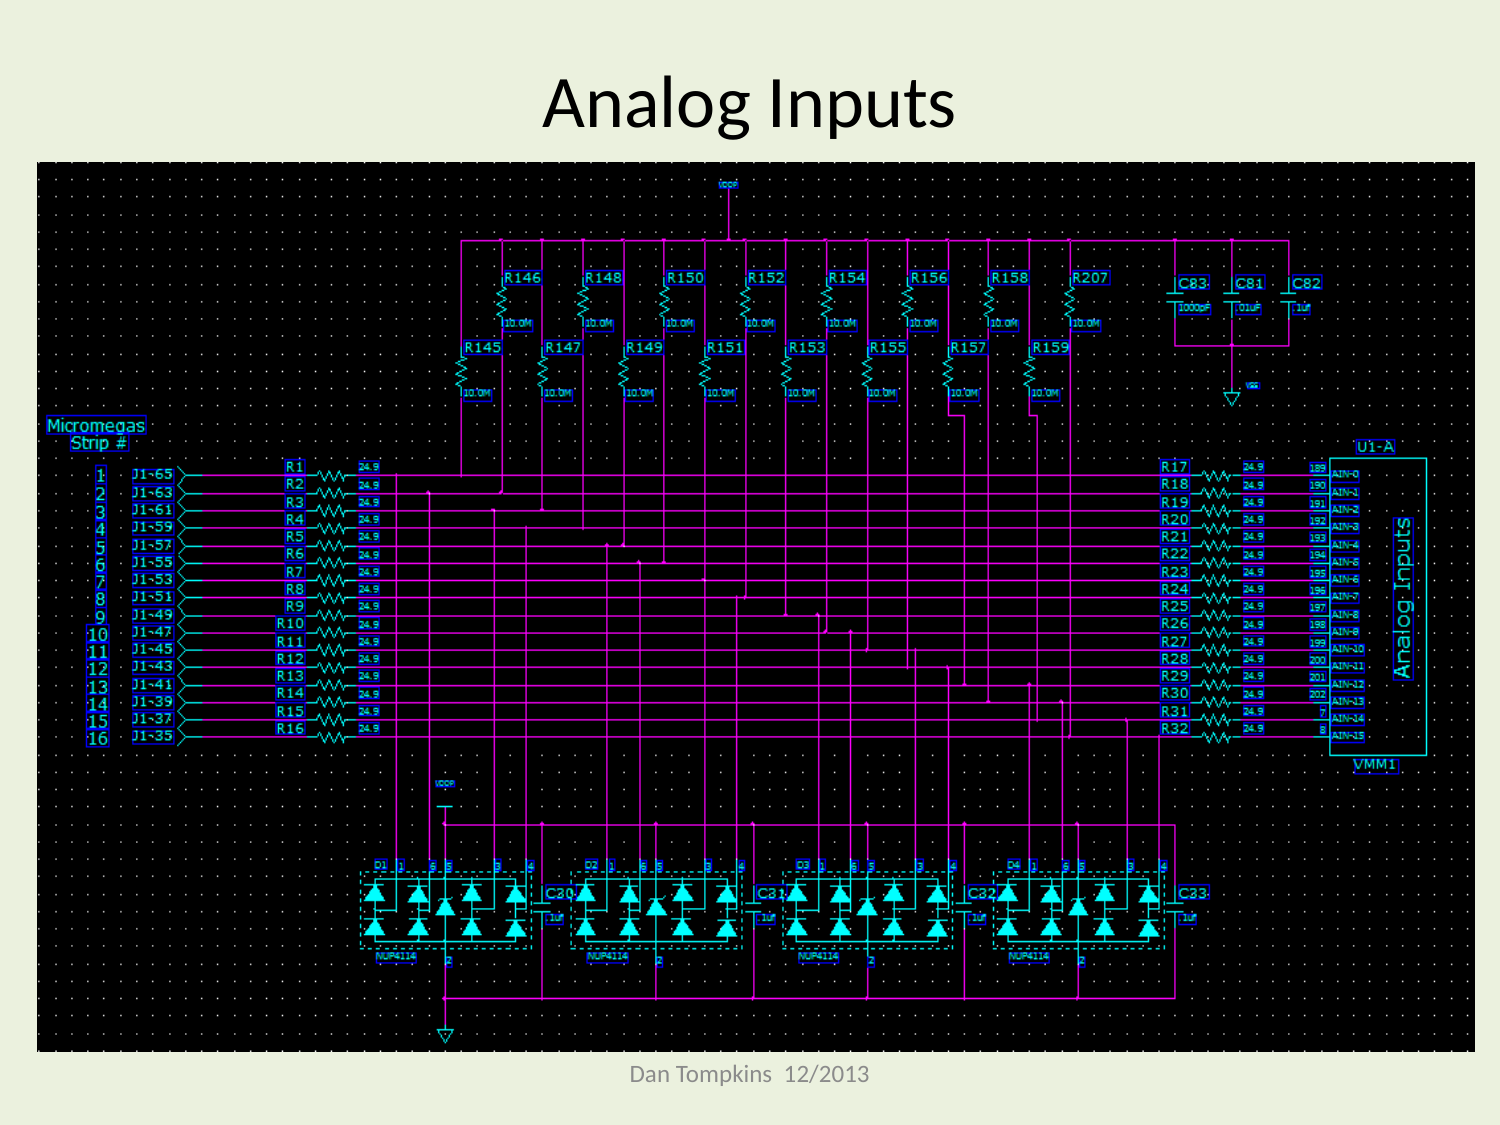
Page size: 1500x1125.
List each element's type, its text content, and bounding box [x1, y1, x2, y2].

title Analog Inputs [75, 45, 1425, 150]
footer Dan Tompkins 12/2013 [512, 1060, 988, 1103]
picture [37, 162, 1476, 1052]
